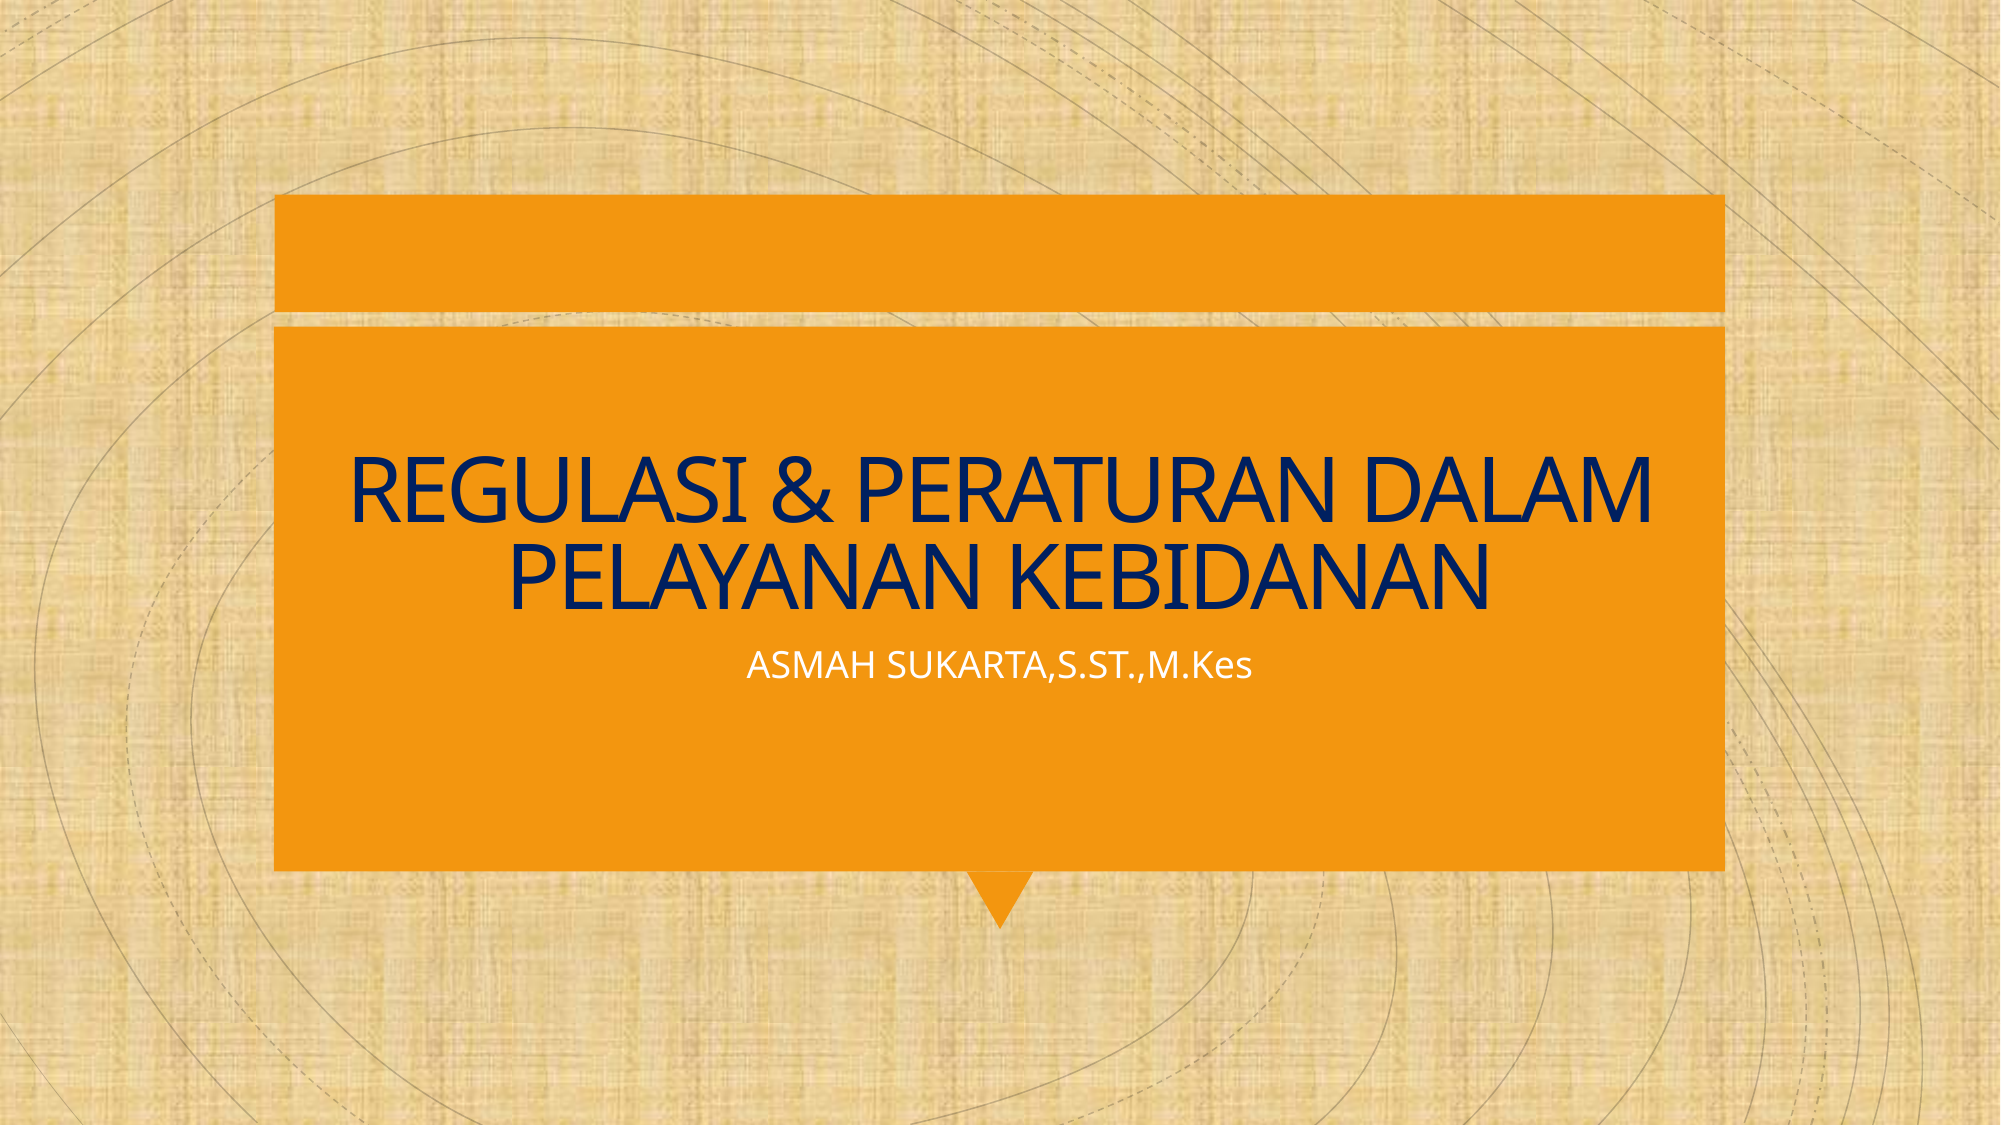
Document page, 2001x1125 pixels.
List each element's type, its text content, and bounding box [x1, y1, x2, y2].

title REGULASI & PERATURAN DALAM PELAYANAN KEBIDANAN [288, 340, 1713, 628]
subtitle ASMAH SUKARTA,S.ST.,M.Kes [288, 640, 1712, 858]
picture [0, 0, 2001, 1125]
